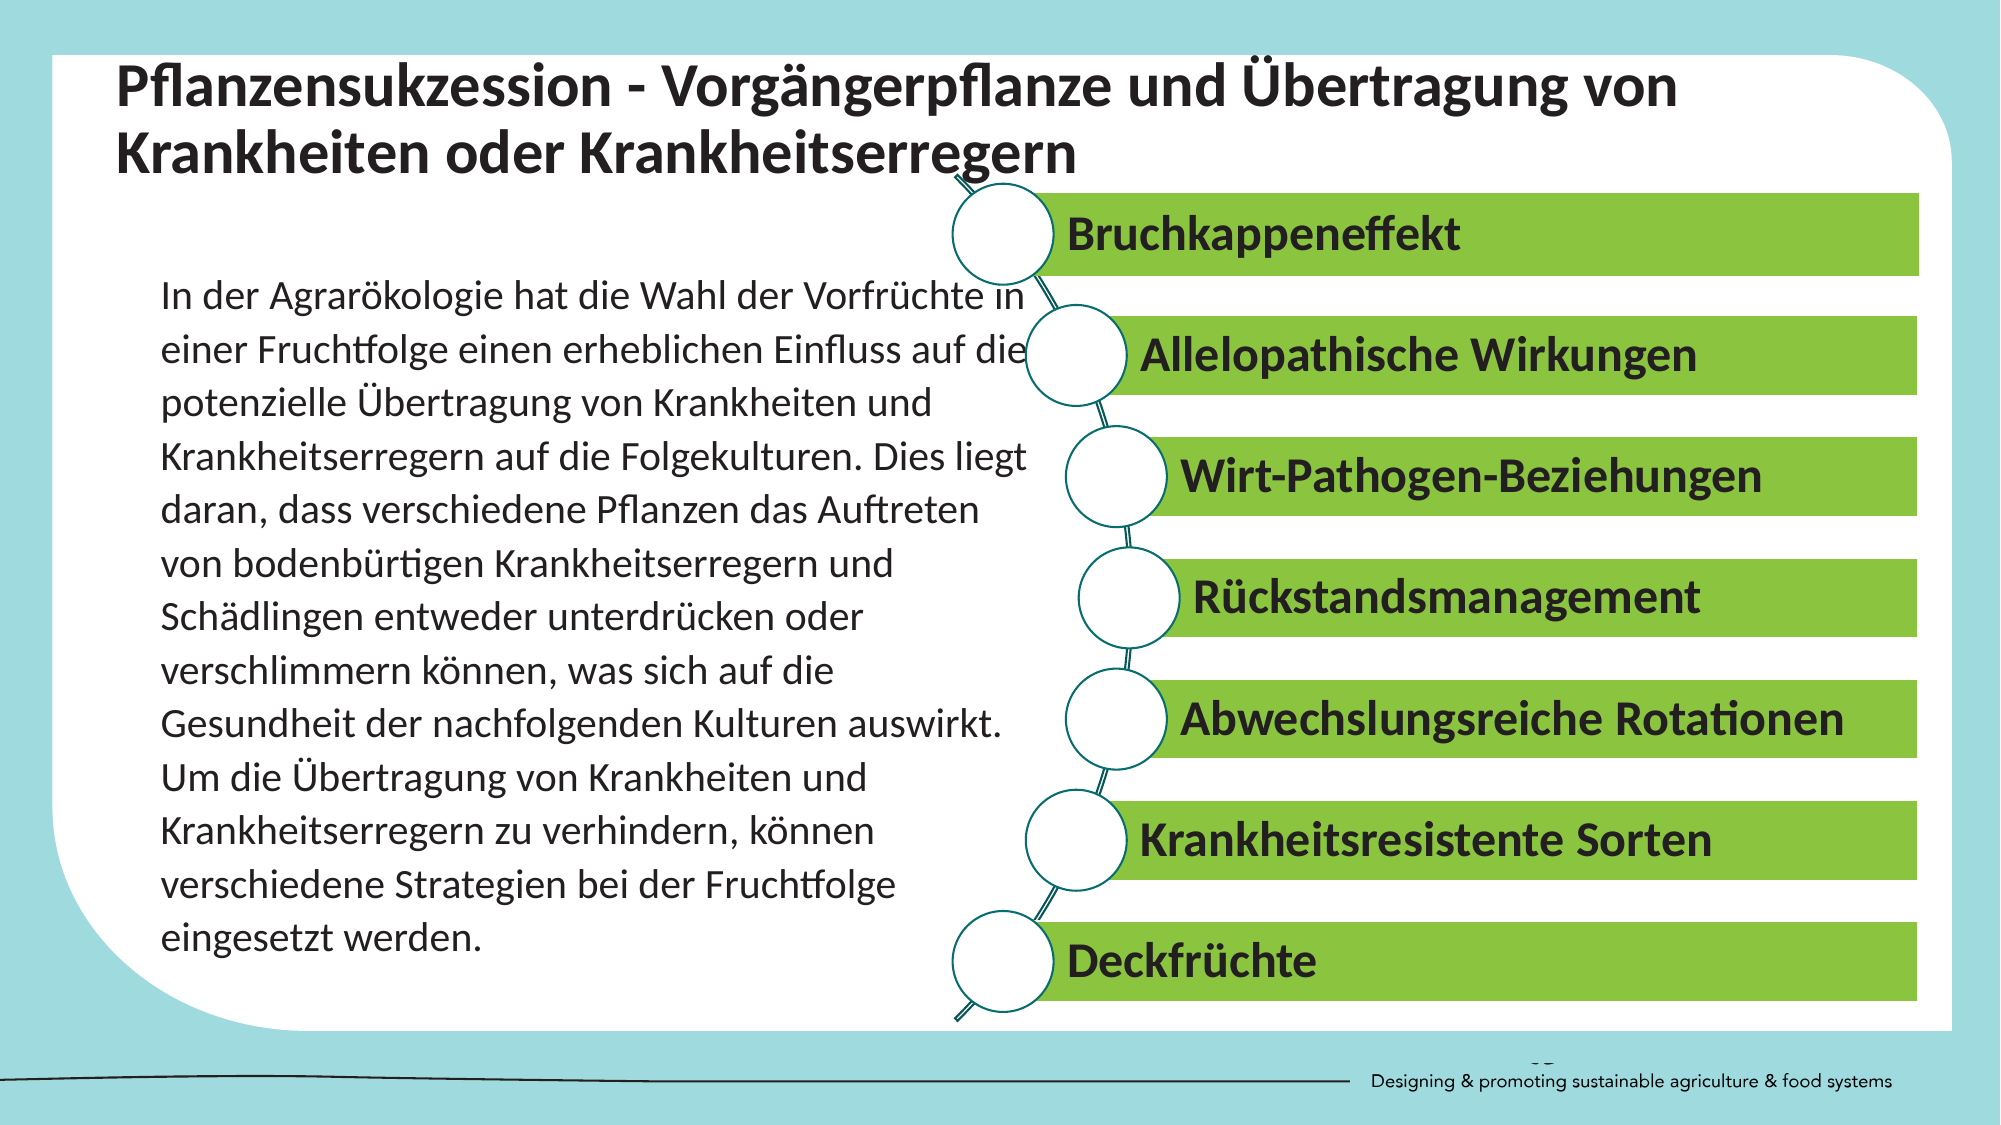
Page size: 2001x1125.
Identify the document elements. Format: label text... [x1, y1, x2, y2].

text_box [940, 153, 1930, 1043]
picture [1332, 1063, 1914, 1105]
text_box In der Agrarökologie hat die Wahl der Vorfrüchte in einer Fruchtfolge einen erheblichen Einfluss auf die potenzielle Übertragung von Krankheiten und Krankheitserregern auf die Folgekulturen. Dies liegt daran, dass verschiedene Pflanzen das Auftreten von bodenbürtigen Krankheitserregern und Schädlingen entweder unterdrücken oder verschlimmern können, was sich auf die Gesundheit der nachfolgenden Kulturen auswirkt. Um die Übertragung von Krankheiten und Krankheitserregern zu verhindern, können verschiedene Strategien bei der Fruchtfolge eingesetzt werden. [145, 257, 940, 968]
text_box Pflanzensukzession - Vorgängerpflanze und Übertragung von Krankheiten oder Krankheitserregern [101, 44, 1840, 177]
